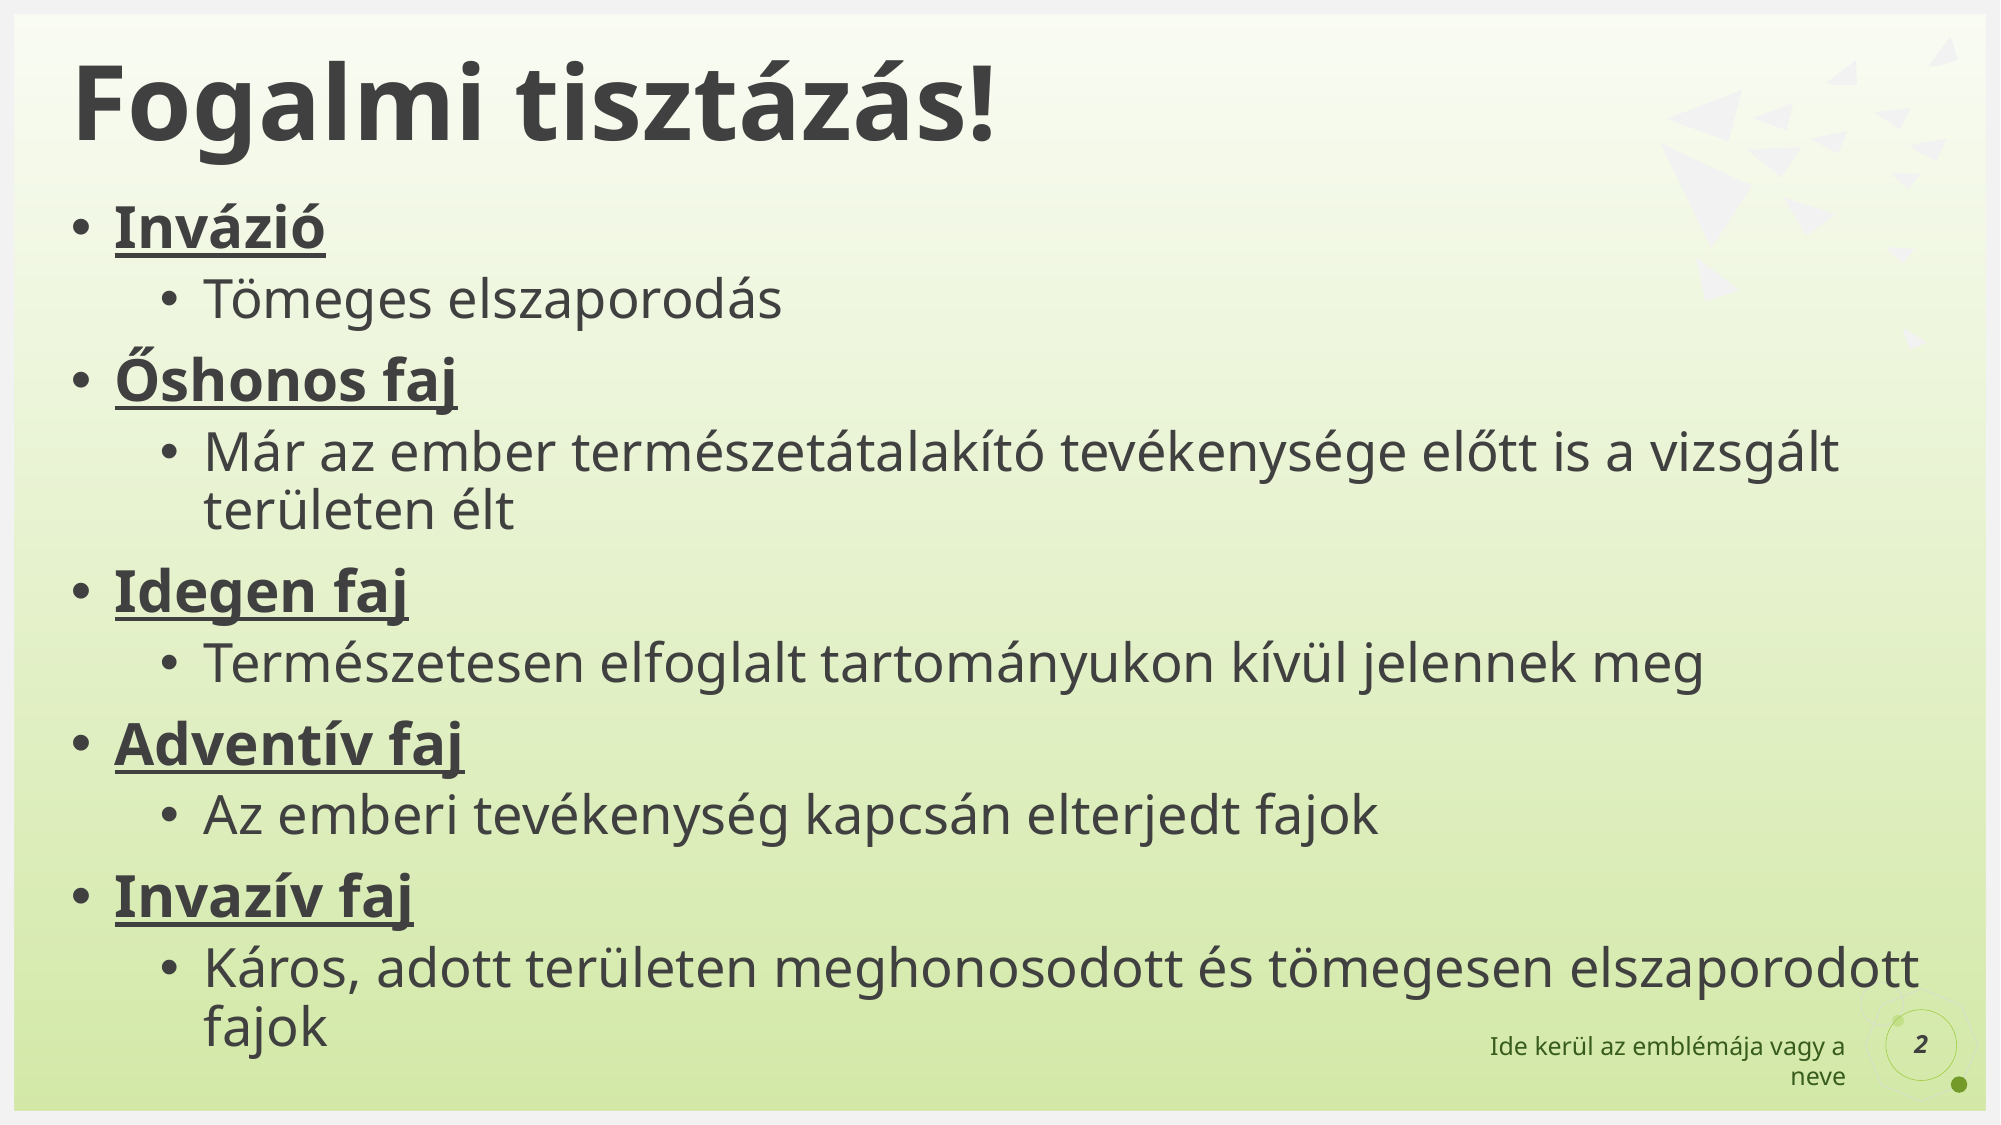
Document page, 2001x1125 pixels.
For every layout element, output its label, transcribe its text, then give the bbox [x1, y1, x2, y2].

list Invázió Tömeges elszaporodás Őshonos faj Már az ember természetátalakító tevékenysége előtt is a vizsgált területen élt Idegen faj Természetesen elfoglalt tartományukon kívül jelennek meg Adventív faj Az emberi tevékenység kapcsán elterjedt fajok Invazív faj Káros, adott területen meghonosodott és tömegesen elszaporodott fajok [70, 198, 1932, 957]
title Fogalmi tisztázás! [70, 70, 1932, 142]
slide_number 2 [1885, 1009, 1957, 1081]
